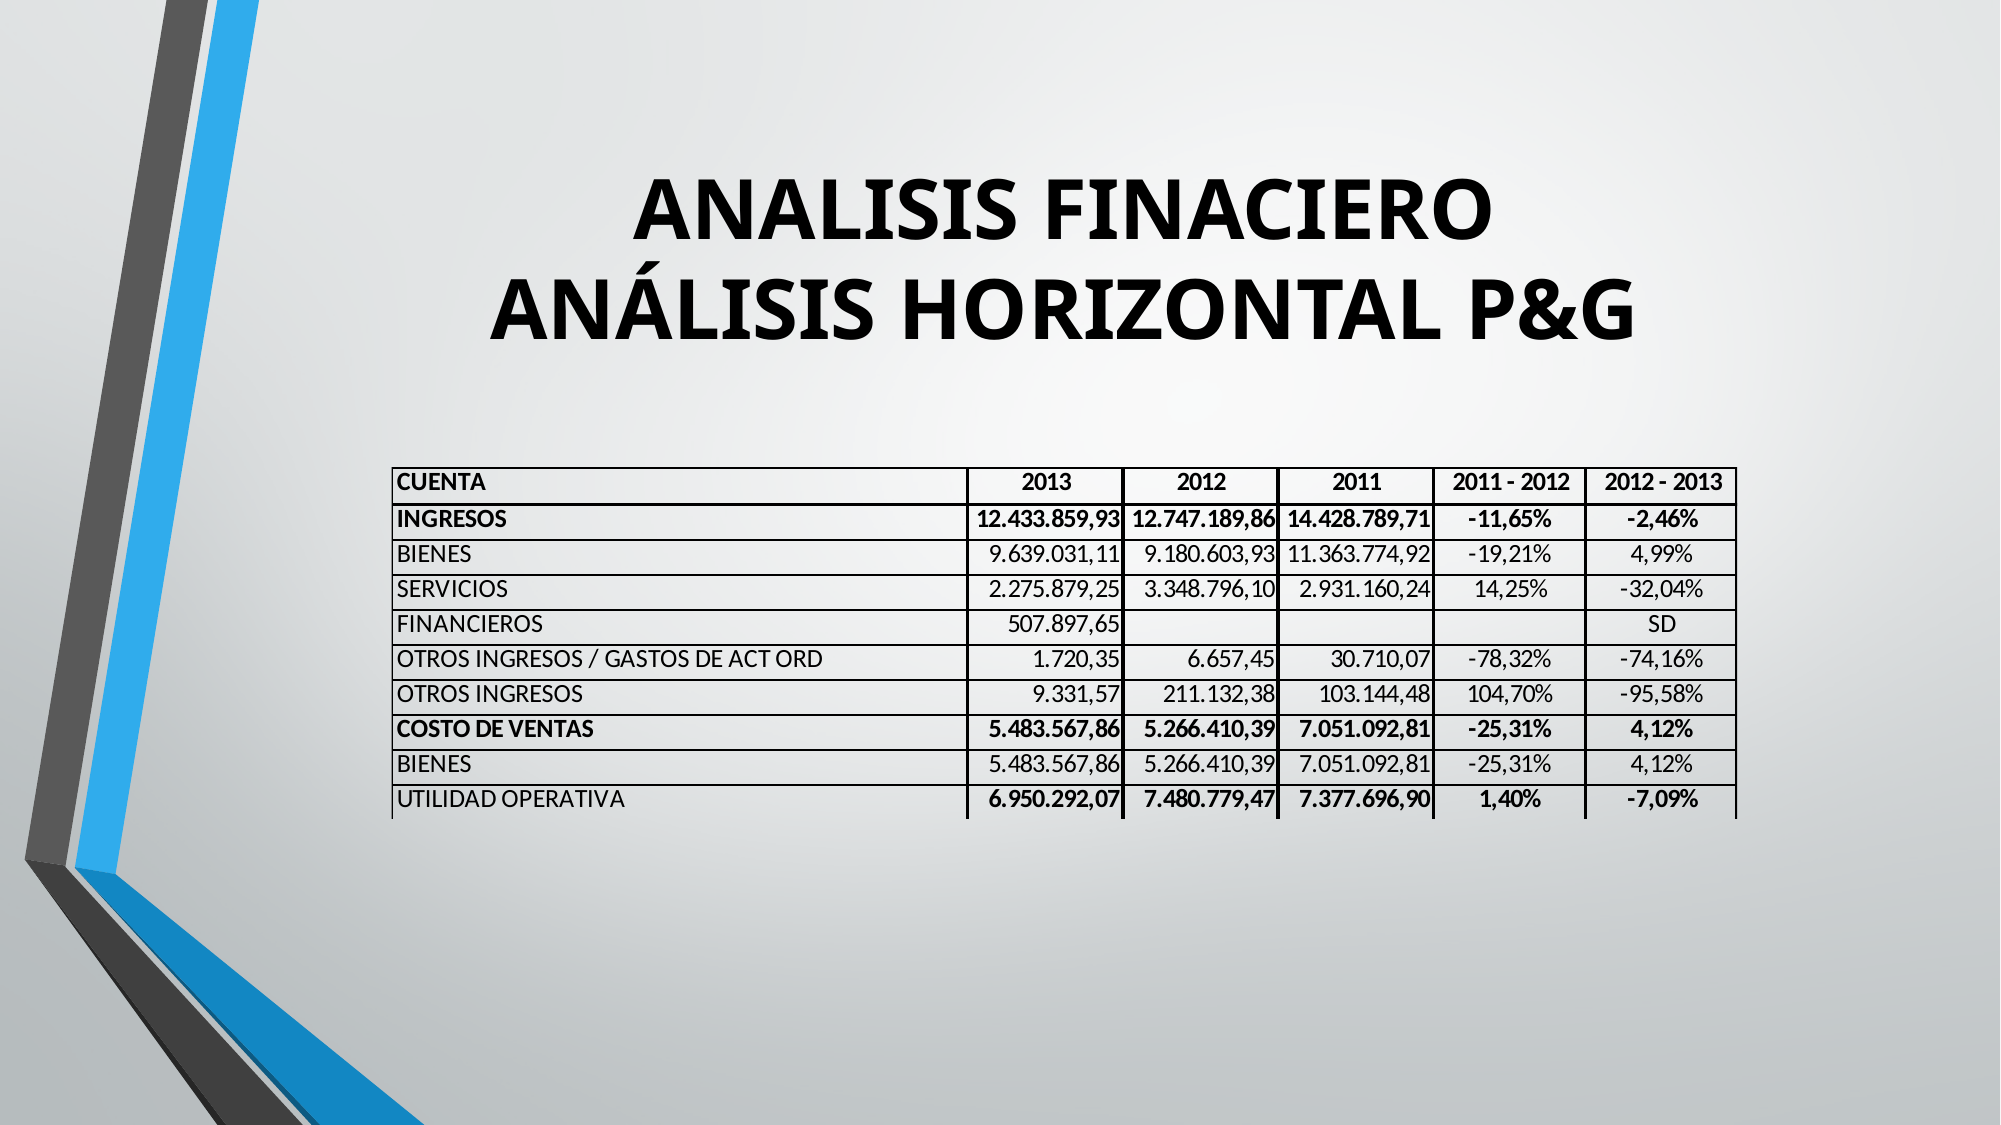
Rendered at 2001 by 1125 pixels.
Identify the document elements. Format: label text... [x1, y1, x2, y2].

title ANALISIS FINACIERO ANÁLISIS HORIZONTAL P&G [243, 112, 1887, 400]
picture [391, 467, 1740, 821]
